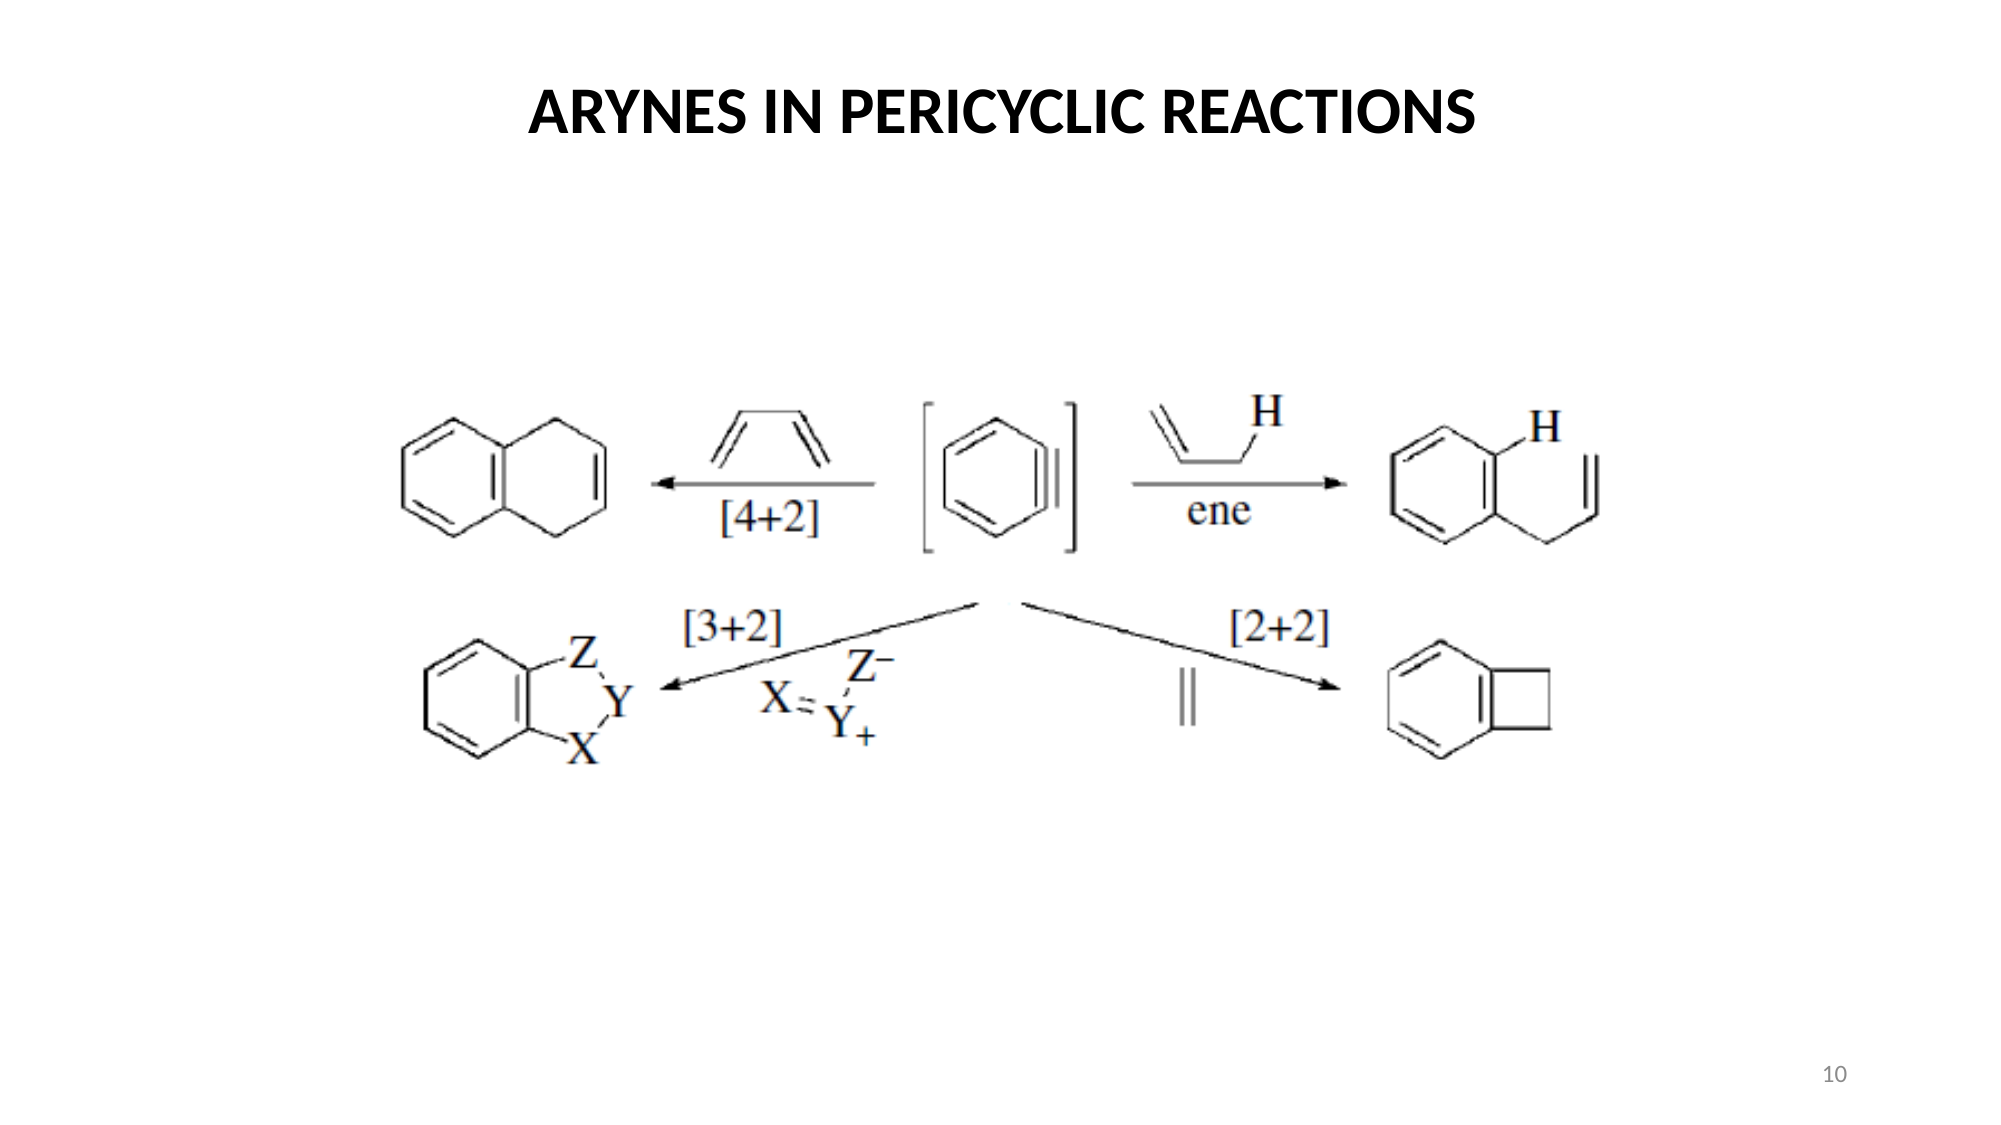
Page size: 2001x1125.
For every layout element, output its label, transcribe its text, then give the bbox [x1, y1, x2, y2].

slide_number 10 [1412, 1042, 1863, 1103]
text_box ARYNES IN PERICYCLIC REACTIONS [513, 59, 1493, 155]
picture [384, 373, 1620, 789]
